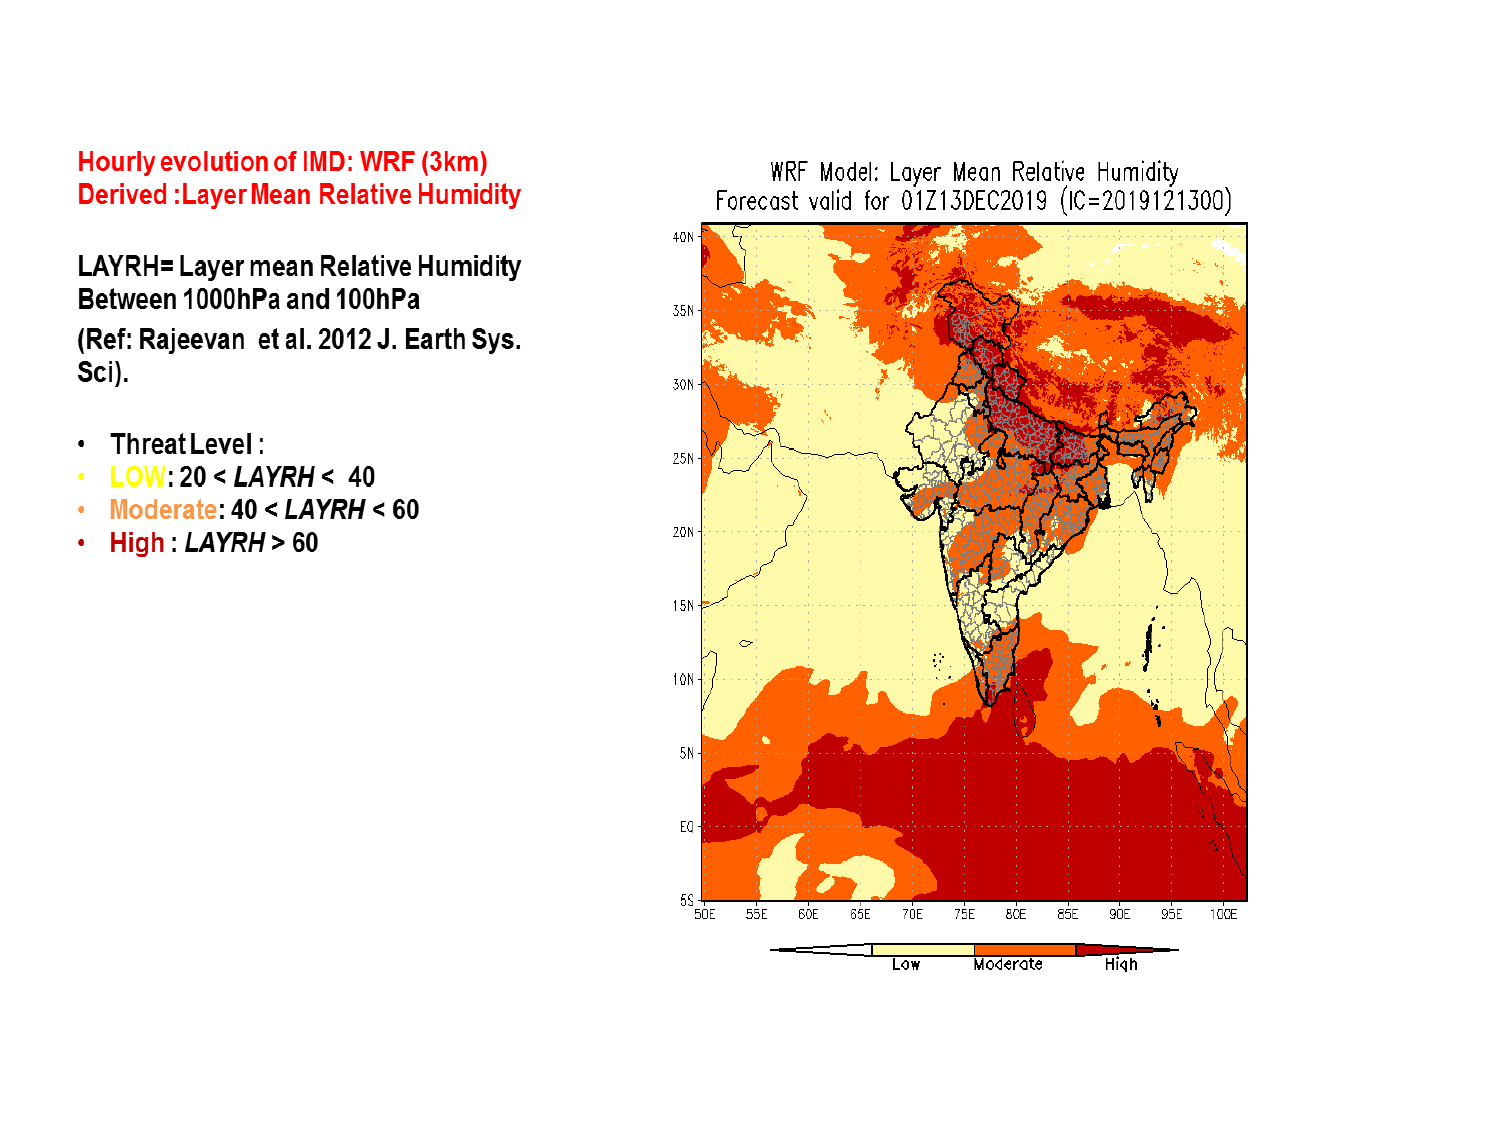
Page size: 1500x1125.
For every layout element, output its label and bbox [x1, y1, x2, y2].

picture [74, 149, 1426, 976]
